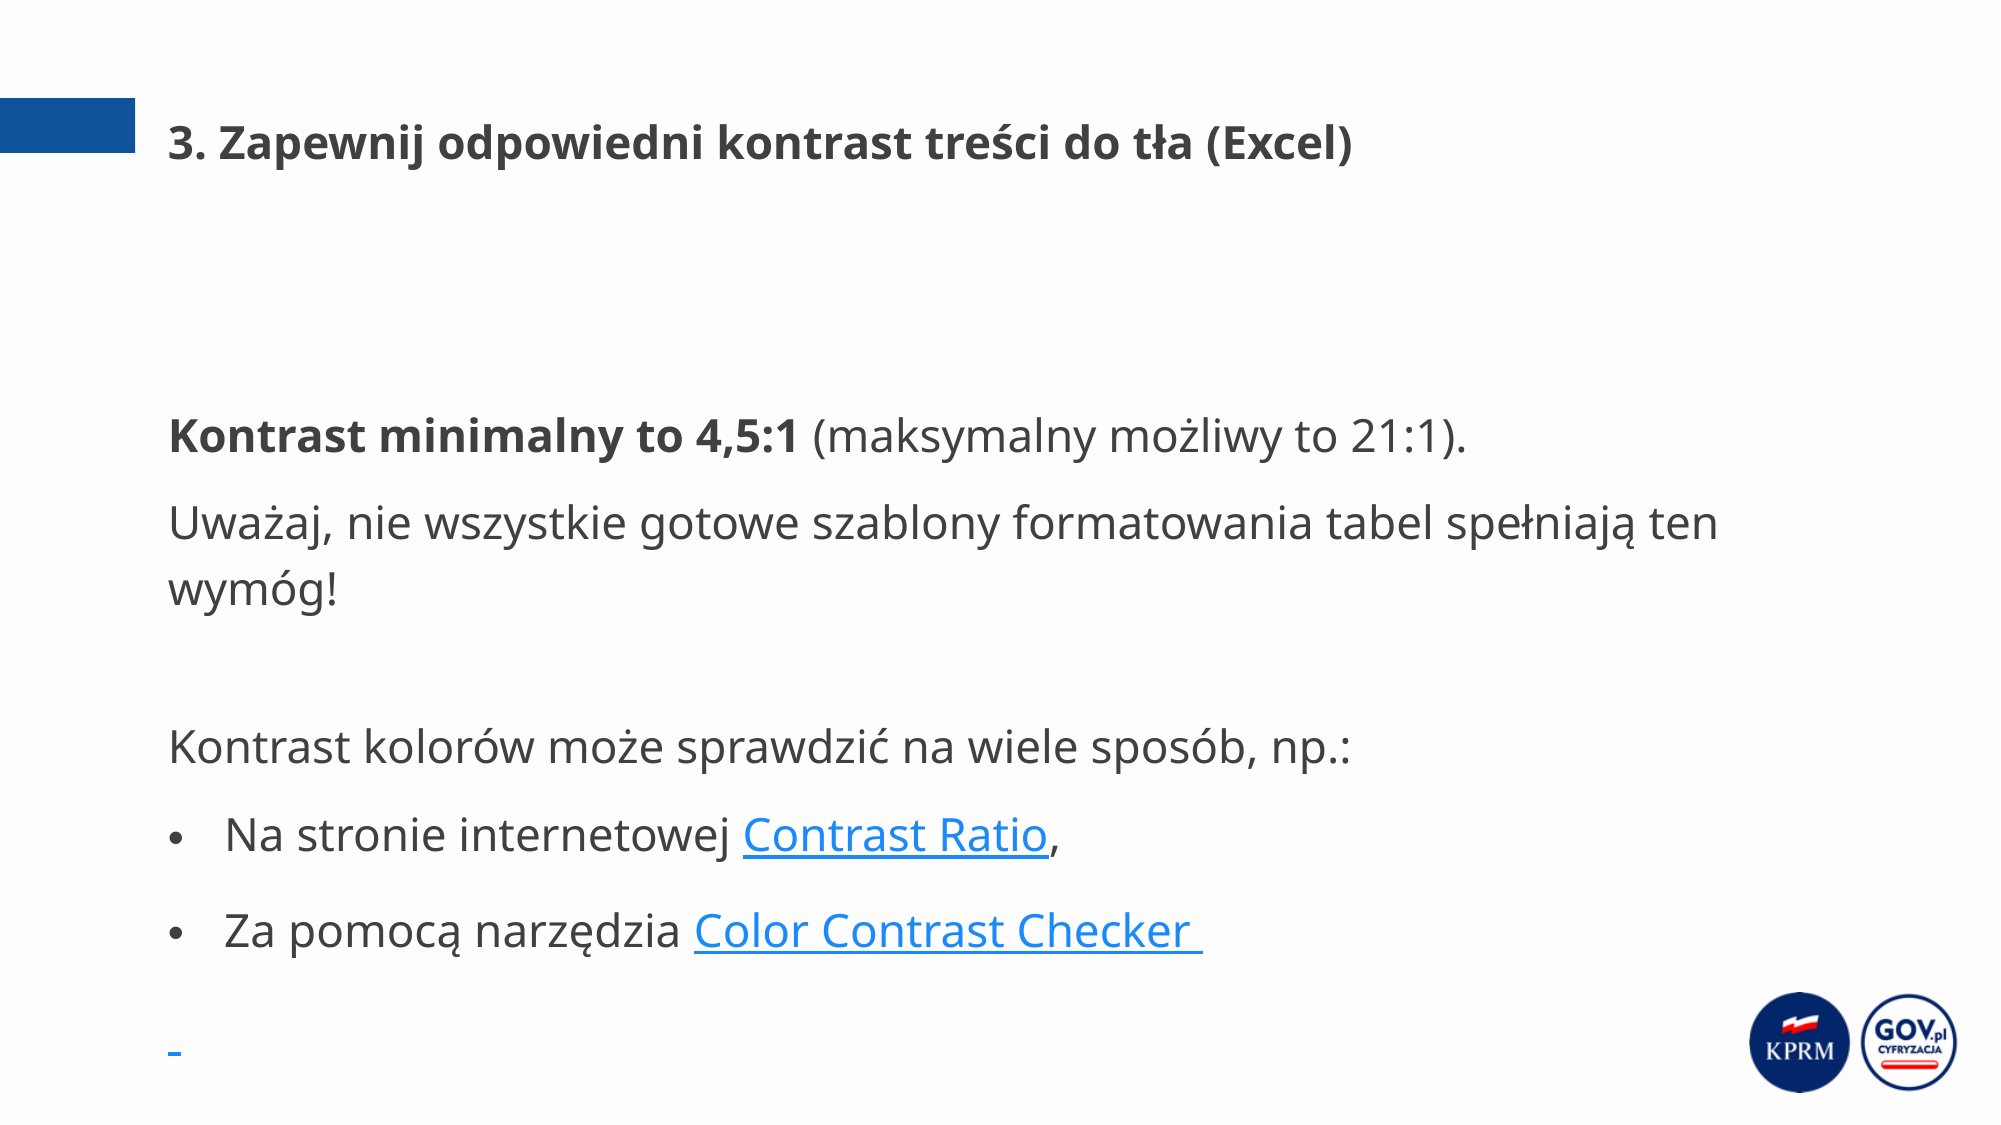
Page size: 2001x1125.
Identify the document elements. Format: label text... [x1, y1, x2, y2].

picture [1749, 984, 1967, 1101]
title 3. Zapewnij odpowiedni kontrast treści do tła (Excel) [152, 98, 1886, 211]
text_box Kontrast minimalny to 4,5:1 (maksymalny możliwy to 21:1). Uważaj, nie wszystkie gotowe szablony formatowania tabel spełniają ten wymóg! Kontrast kolorów może sprawdzić na wiele sposób, np.: Na stronie internetowej Contrast Ratio, Za pomocą narzędzia Color Contrast Checker [152, 388, 1902, 737]
